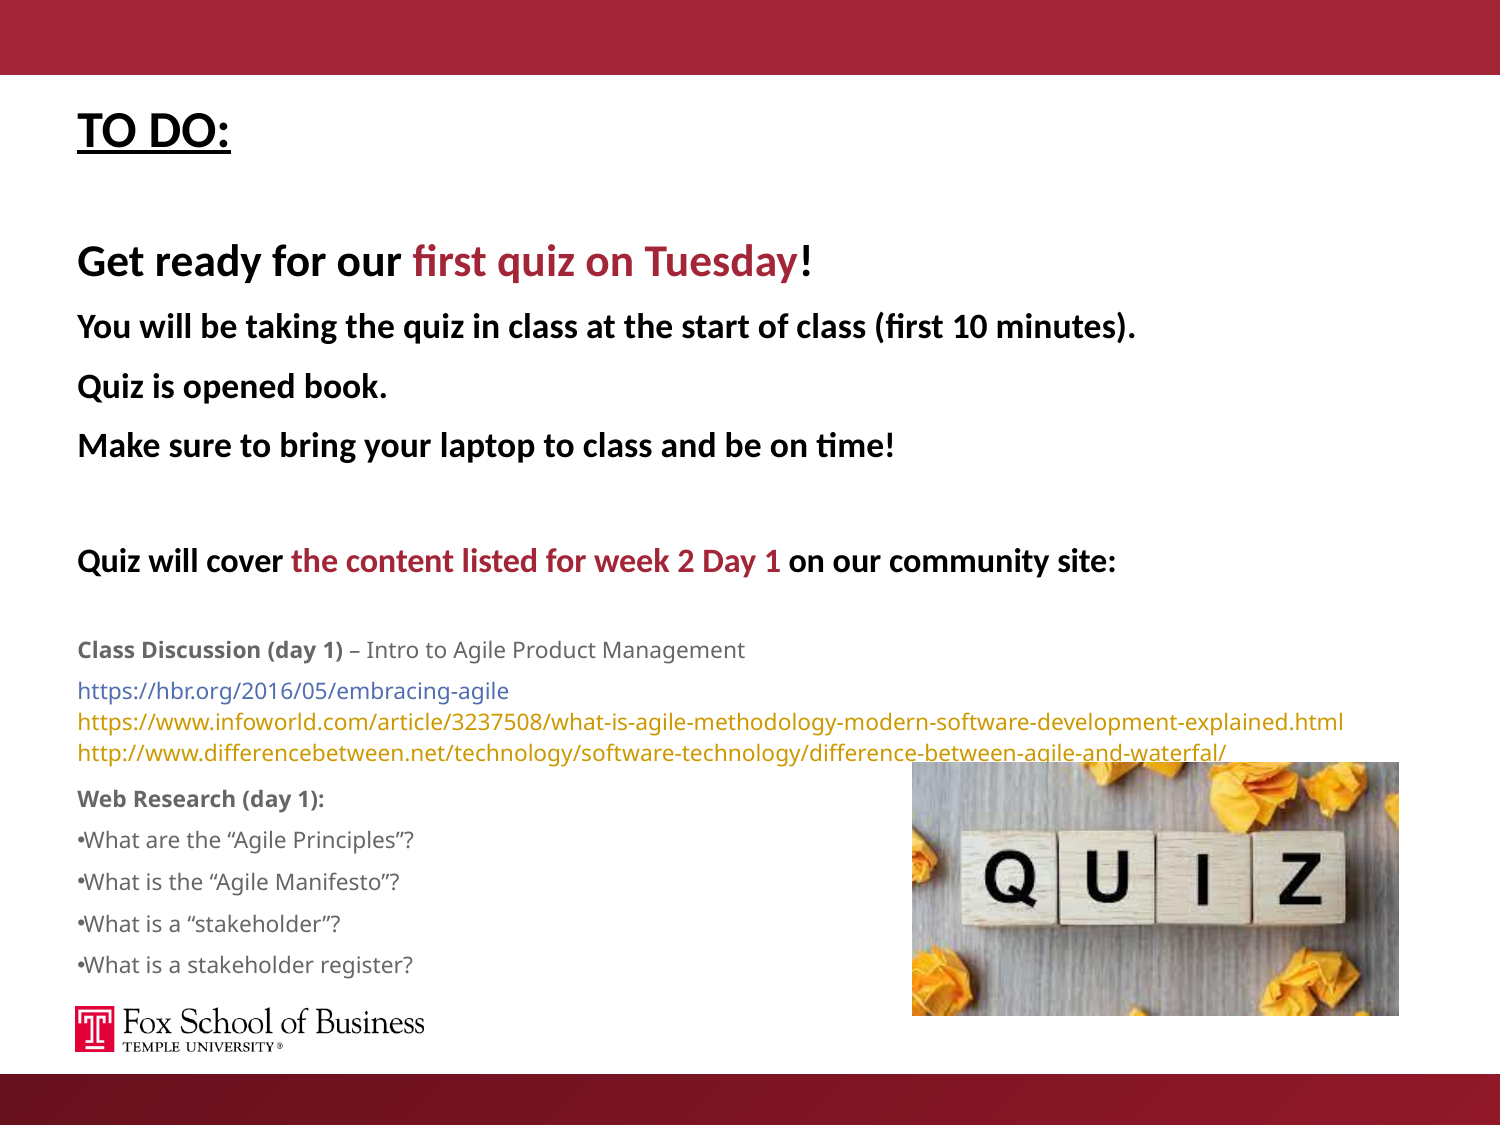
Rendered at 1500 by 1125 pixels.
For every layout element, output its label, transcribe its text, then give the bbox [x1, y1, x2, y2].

picture [911, 761, 1399, 1017]
picture [75, 1006, 424, 1052]
list TO DO: Get ready for our first quiz on Tuesday! You will be taking the quiz in class at the start of class (first 10 minutes). Quiz is opened book. Make sure to bring your laptop to class and be on time! Quiz will cover the content listed for week 2 Day 1 on our community site: Class Discussion (day 1) – Intro to Agile Product Management https://hbr.org/2016/05/embracing-agile https://www.infoworld.com/article/3237508/what-is-agile-methodology-modern-software-development-explained.html http://www.differencebetween.net/technology/software-technology/difference-between-agile-and-waterfal/ Web Research (day 1): What are the “Agile Principles”? What is the “Agile Manifesto”? What is a “stakeholder”? What is a stakeholder register? [62, 87, 1363, 1000]
